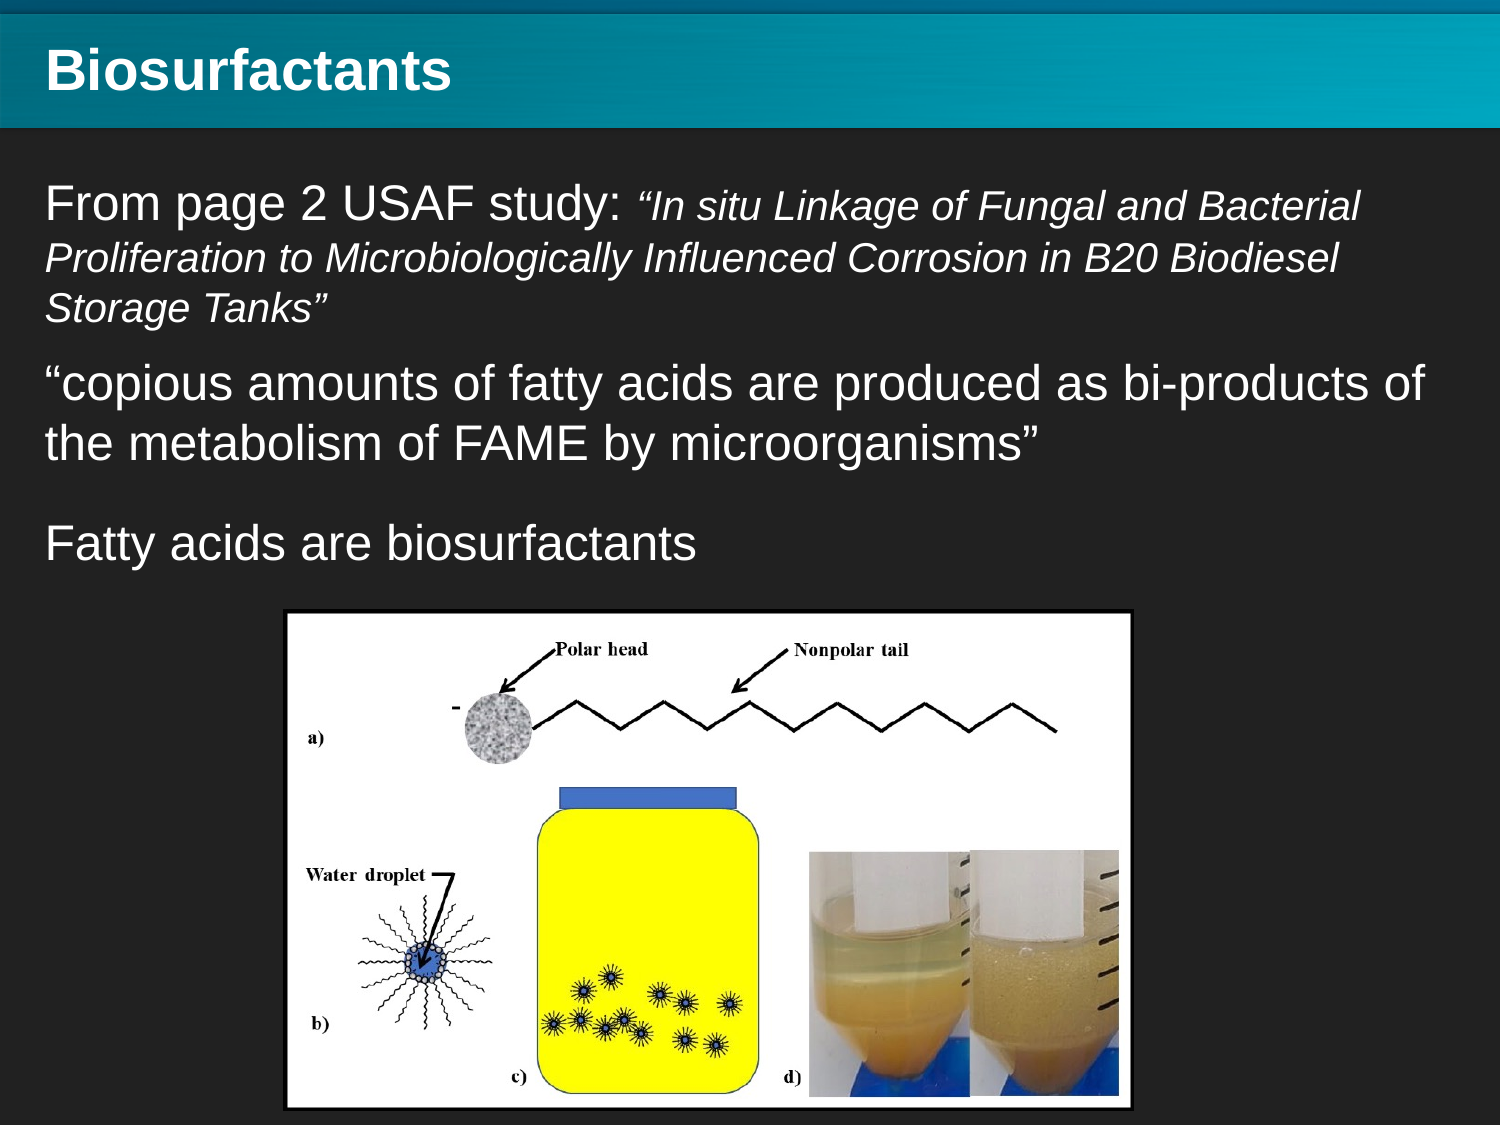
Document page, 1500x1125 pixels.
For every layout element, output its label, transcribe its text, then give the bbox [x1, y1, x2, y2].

title Biosurfactants [0, 14, 1500, 128]
text_box From page 2 USAF study: “In situ Linkage of Fungal and Bacterial Proliferation to Microbiologically Influenced Corrosion in B20 Biodiesel Storage Tanks” “copious amounts of fatty acids are produced as bi-products of the metabolism of FAME by microorganisms” Fatty acids are biosurfactants [29, 143, 1471, 628]
picture [282, 609, 1134, 1111]
